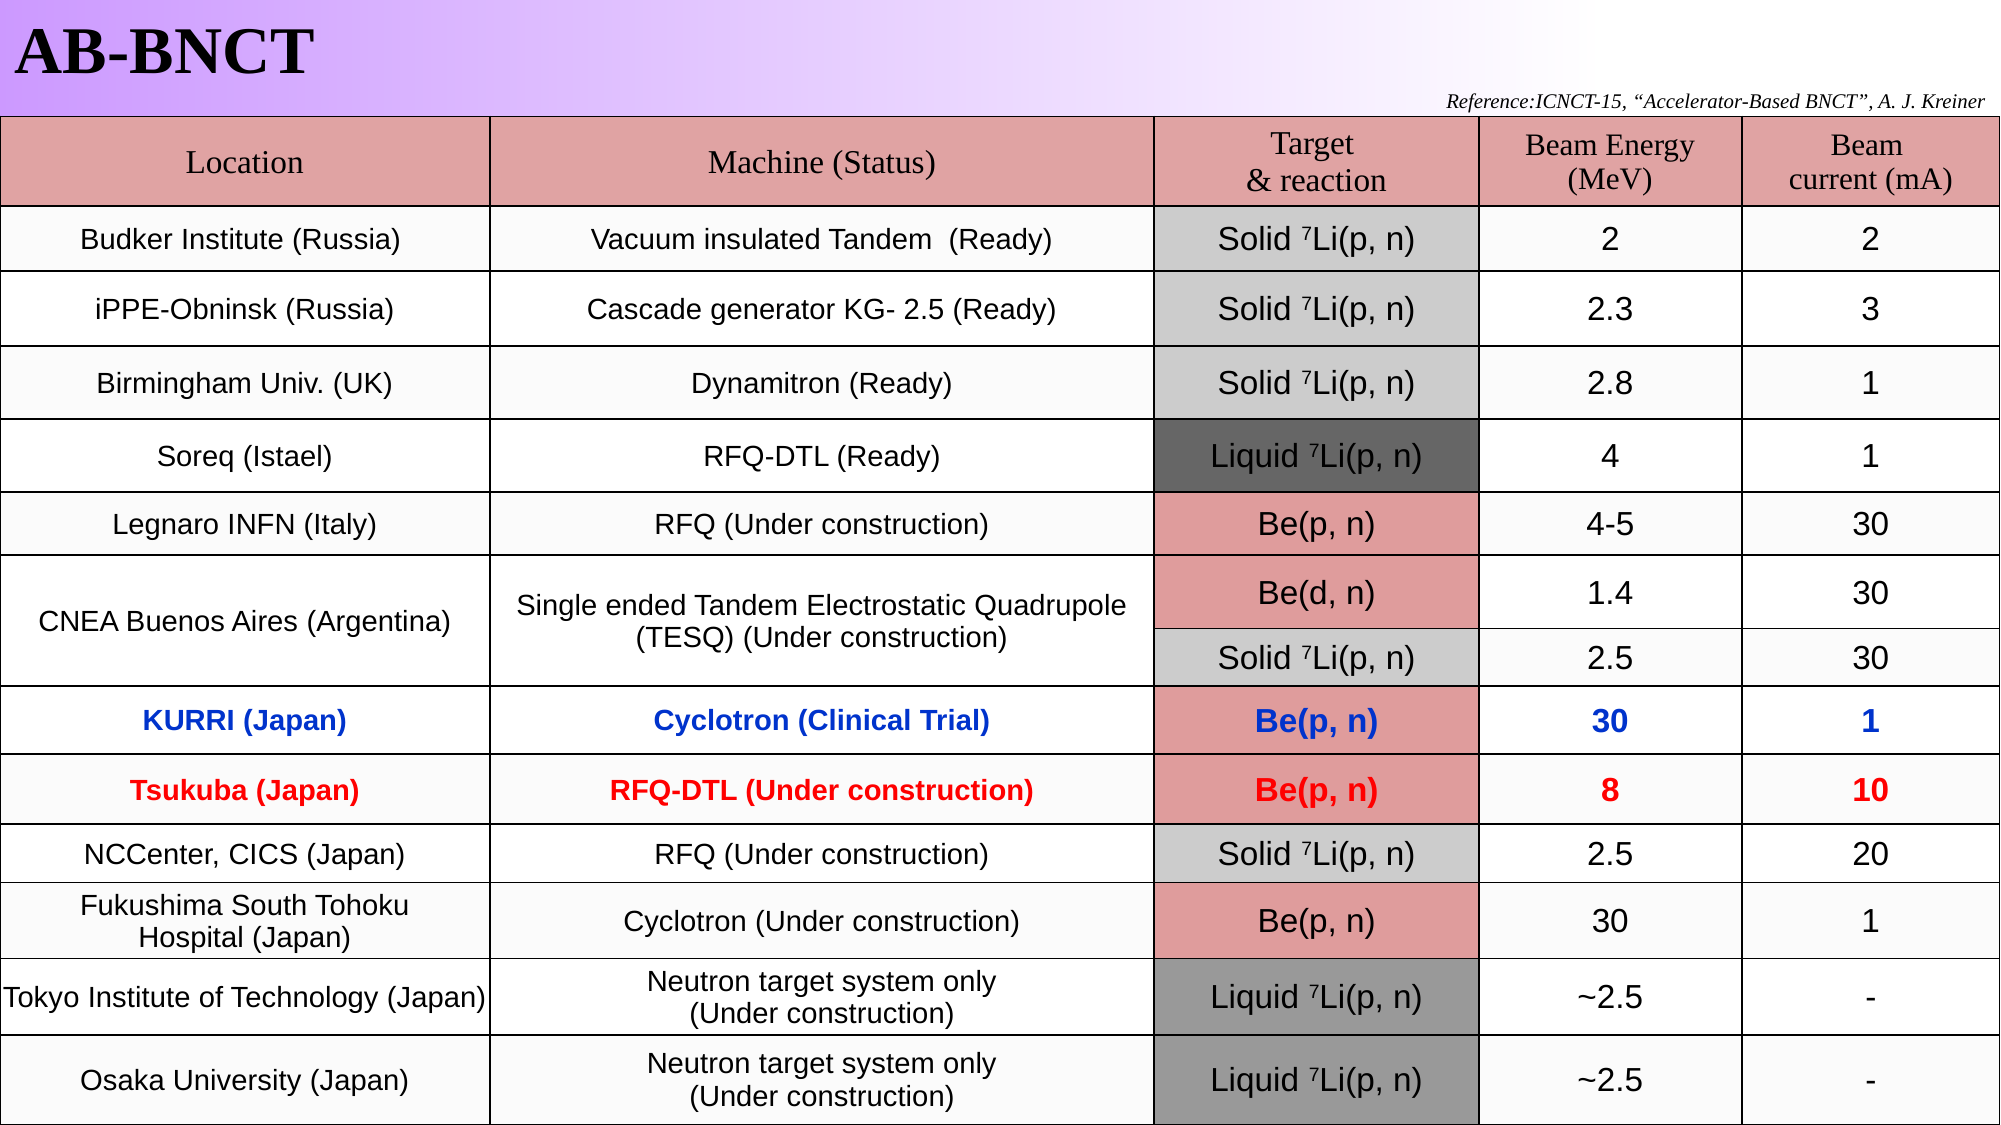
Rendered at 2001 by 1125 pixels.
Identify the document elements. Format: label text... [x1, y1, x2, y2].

table_cell 4 [1480, 420, 1741, 491]
table_cell Neutron target system only (Under construction) [491, 1036, 1153, 1124]
table_cell Be(p, n) [1155, 493, 1478, 554]
table_cell 1 [1743, 883, 1999, 958]
table_cell 20 [1743, 825, 1999, 882]
table_cell Be(p, n) [1155, 687, 1478, 753]
table_cell ~2.5 [1480, 959, 1741, 1034]
table_cell iPPE-Obninsk (Russia) [1, 272, 489, 345]
table_cell 2.8 [1480, 347, 1741, 418]
table_cell Birmingham Univ. (UK) [1, 347, 489, 418]
table_cell Fukushima South Tohoku Hospital (Japan) [1, 883, 489, 958]
table_header Machine (Status) [491, 117, 1153, 205]
table_cell Vacuum insulated Tandem (Ready) [491, 207, 1153, 270]
table_cell 30 [1480, 883, 1741, 958]
table_cell 1 [1743, 347, 1999, 418]
table_cell Solid 7Li(p, n) [1155, 272, 1478, 345]
table_cell KURRI (Japan) [1, 687, 489, 753]
table_cell Cascade generator KG- 2.5 (Ready) [491, 272, 1153, 345]
table_cell 30 [1480, 687, 1741, 753]
table_cell 2 [1480, 207, 1741, 270]
table_cell 1 [1743, 420, 1999, 491]
table_cell Single ended Tandem Electrostatic Quadrupole (TESQ) (Under construction) [491, 556, 1153, 685]
table_cell Cyclotron (Under construction) [491, 883, 1153, 958]
table_cell 1 [1743, 687, 1999, 753]
table_cell Liquid 7Li(p, n) [1155, 1036, 1478, 1124]
table_cell 10 [1743, 755, 1999, 823]
table_cell Solid 7Li(p, n) [1155, 629, 1478, 685]
table_cell RFQ-DTL (Ready) [491, 420, 1153, 491]
table_cell RFQ (Under construction) [491, 825, 1153, 882]
table_cell Solid 7Li(p, n) [1155, 207, 1478, 270]
table_cell Cyclotron (Clinical Trial) [491, 687, 1153, 753]
table_cell NCCenter, CICS (Japan) [1, 825, 489, 882]
table_cell Solid 7Li(p, n) [1155, 347, 1478, 418]
table_cell Budker Institute (Russia) [1, 207, 489, 270]
table_cell Dynamitron (Ready) [491, 347, 1153, 418]
table_cell 2 [1743, 207, 1999, 270]
table_cell 30 [1743, 493, 1999, 554]
table_cell 30 [1743, 556, 1999, 628]
table_cell 2.3 [1480, 272, 1741, 345]
table_cell Tokyo Institute of Technology (Japan) [1, 959, 489, 1034]
table_cell RFQ-DTL (Under construction) [491, 755, 1153, 823]
table_cell Osaka University (Japan) [1, 1036, 489, 1124]
table_cell Be(p, n) [1155, 883, 1478, 958]
table_cell 2.5 [1480, 825, 1741, 882]
table_cell - [1743, 959, 1999, 1034]
table_cell 30 [1743, 629, 1999, 685]
table_header Location [1, 117, 489, 205]
table_cell Soreq (Istael) [1, 420, 489, 491]
table_cell - [1743, 1036, 1999, 1124]
table_cell 4-5 [1480, 493, 1741, 554]
table_header Beam current (mA) [1743, 117, 1999, 205]
table_cell Liquid 7Li(p, n) [1155, 420, 1478, 491]
table_cell Tsukuba (Japan) [1, 755, 489, 823]
table_cell ~2.5 [1480, 1036, 1741, 1124]
table_cell Solid 7Li(p, n) [1155, 825, 1478, 882]
table_header Beam Energy (MeV) [1480, 117, 1741, 205]
table_cell 3 [1743, 272, 1999, 345]
table_cell CNEA Buenos Aires (Argentina) [1, 556, 489, 685]
table_cell 8 [1480, 755, 1741, 823]
table_cell Liquid 7Li(p, n) [1155, 959, 1478, 1034]
table_cell Be(p, n) [1155, 755, 1478, 823]
text_box AB-BNCT Reference:ICNCT-15, “Accelerator-Based BNCT”, A. J. Kreiner [0, 0, 2000, 116]
table_cell Legnaro INFN (Italy) [1, 493, 489, 554]
table_cell Be(d, n) [1155, 556, 1478, 628]
table_cell Neutron target system only (Under construction) [491, 959, 1153, 1034]
table_cell RFQ (Under construction) [491, 493, 1153, 554]
table_header Target & reaction [1155, 117, 1478, 205]
table_cell 1.4 [1480, 556, 1741, 628]
table_cell 2.5 [1480, 629, 1741, 685]
